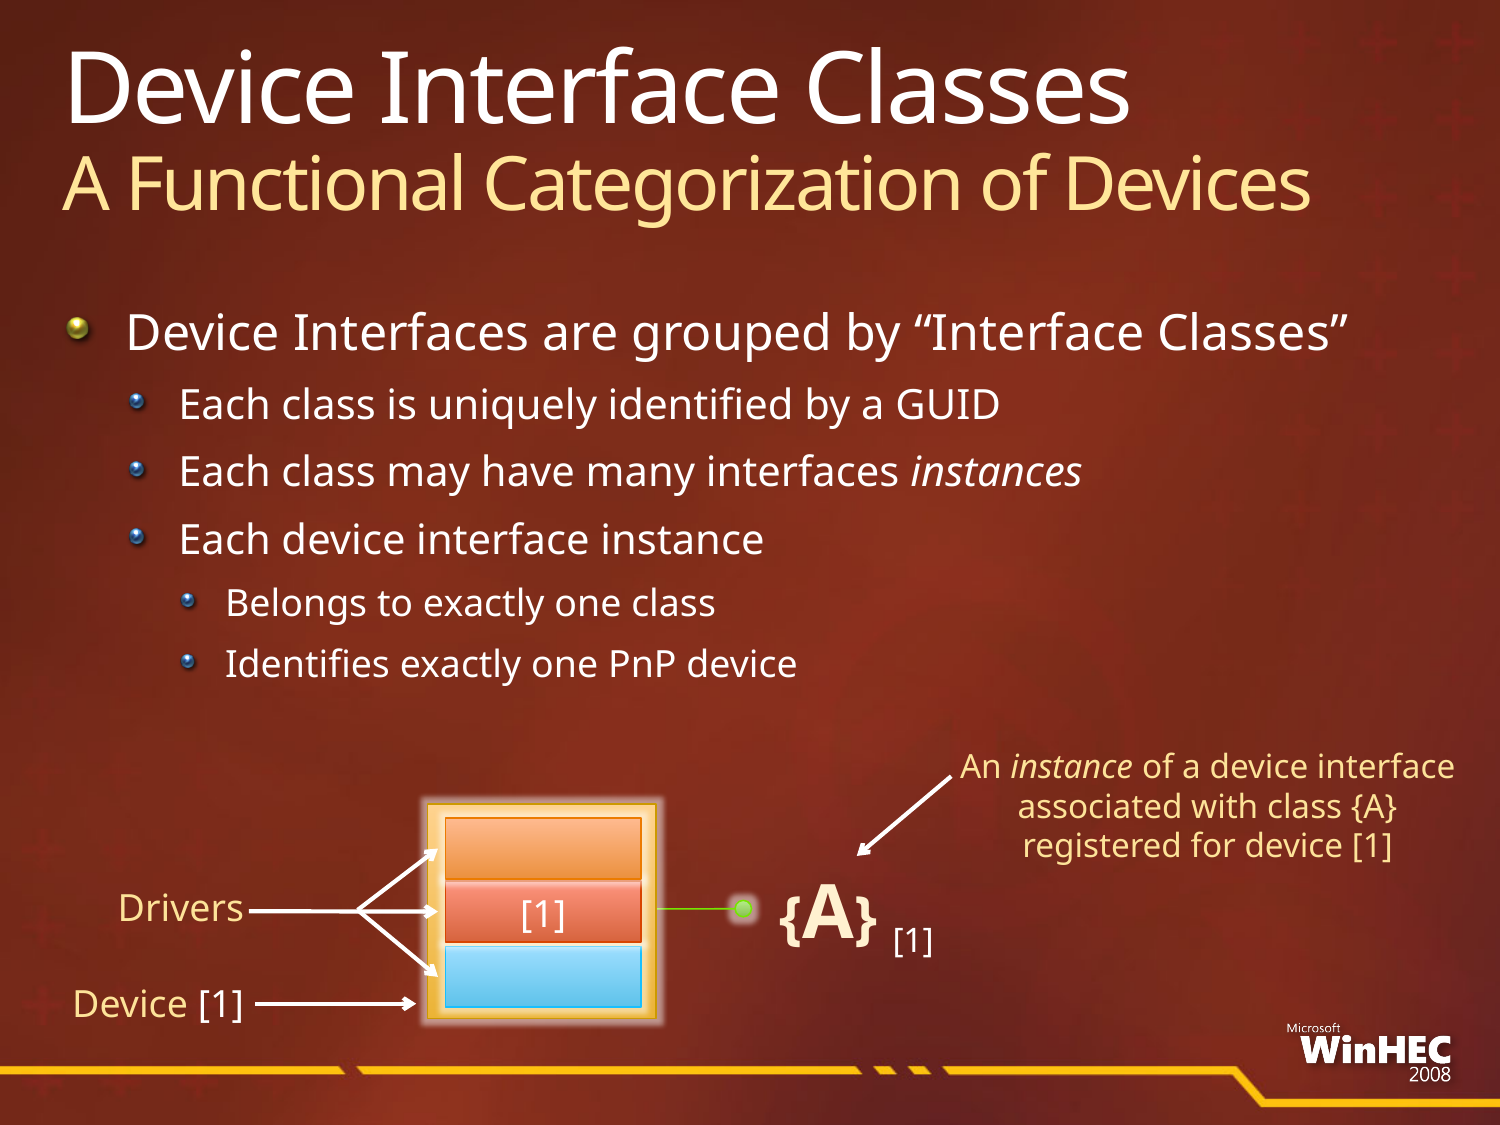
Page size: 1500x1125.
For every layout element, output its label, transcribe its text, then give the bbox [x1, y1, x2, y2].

text_box {A} [1] [764, 855, 949, 967]
title Device Interface Classes A Functional Categorization of Devices [62, 37, 1438, 229]
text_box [427, 803, 752, 1019]
list Device Interfaces are grouped by “Interface Classes” Each class is uniquely identified by a GUID Each class may have many interfaces instances Each device interface instance Belongs to exactly one class Identifies exactly one PnP device [62, 306, 1438, 701]
text_box An instance of a device interface associated with class {A} registered for device [1] [945, 737, 1471, 872]
picture [0, 0, 1500, 1125]
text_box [856, 775, 952, 857]
text_box Device [1] [57, 972, 259, 1033]
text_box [357, 909, 439, 978]
text_box Drivers [102, 876, 259, 936]
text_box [357, 848, 439, 899]
